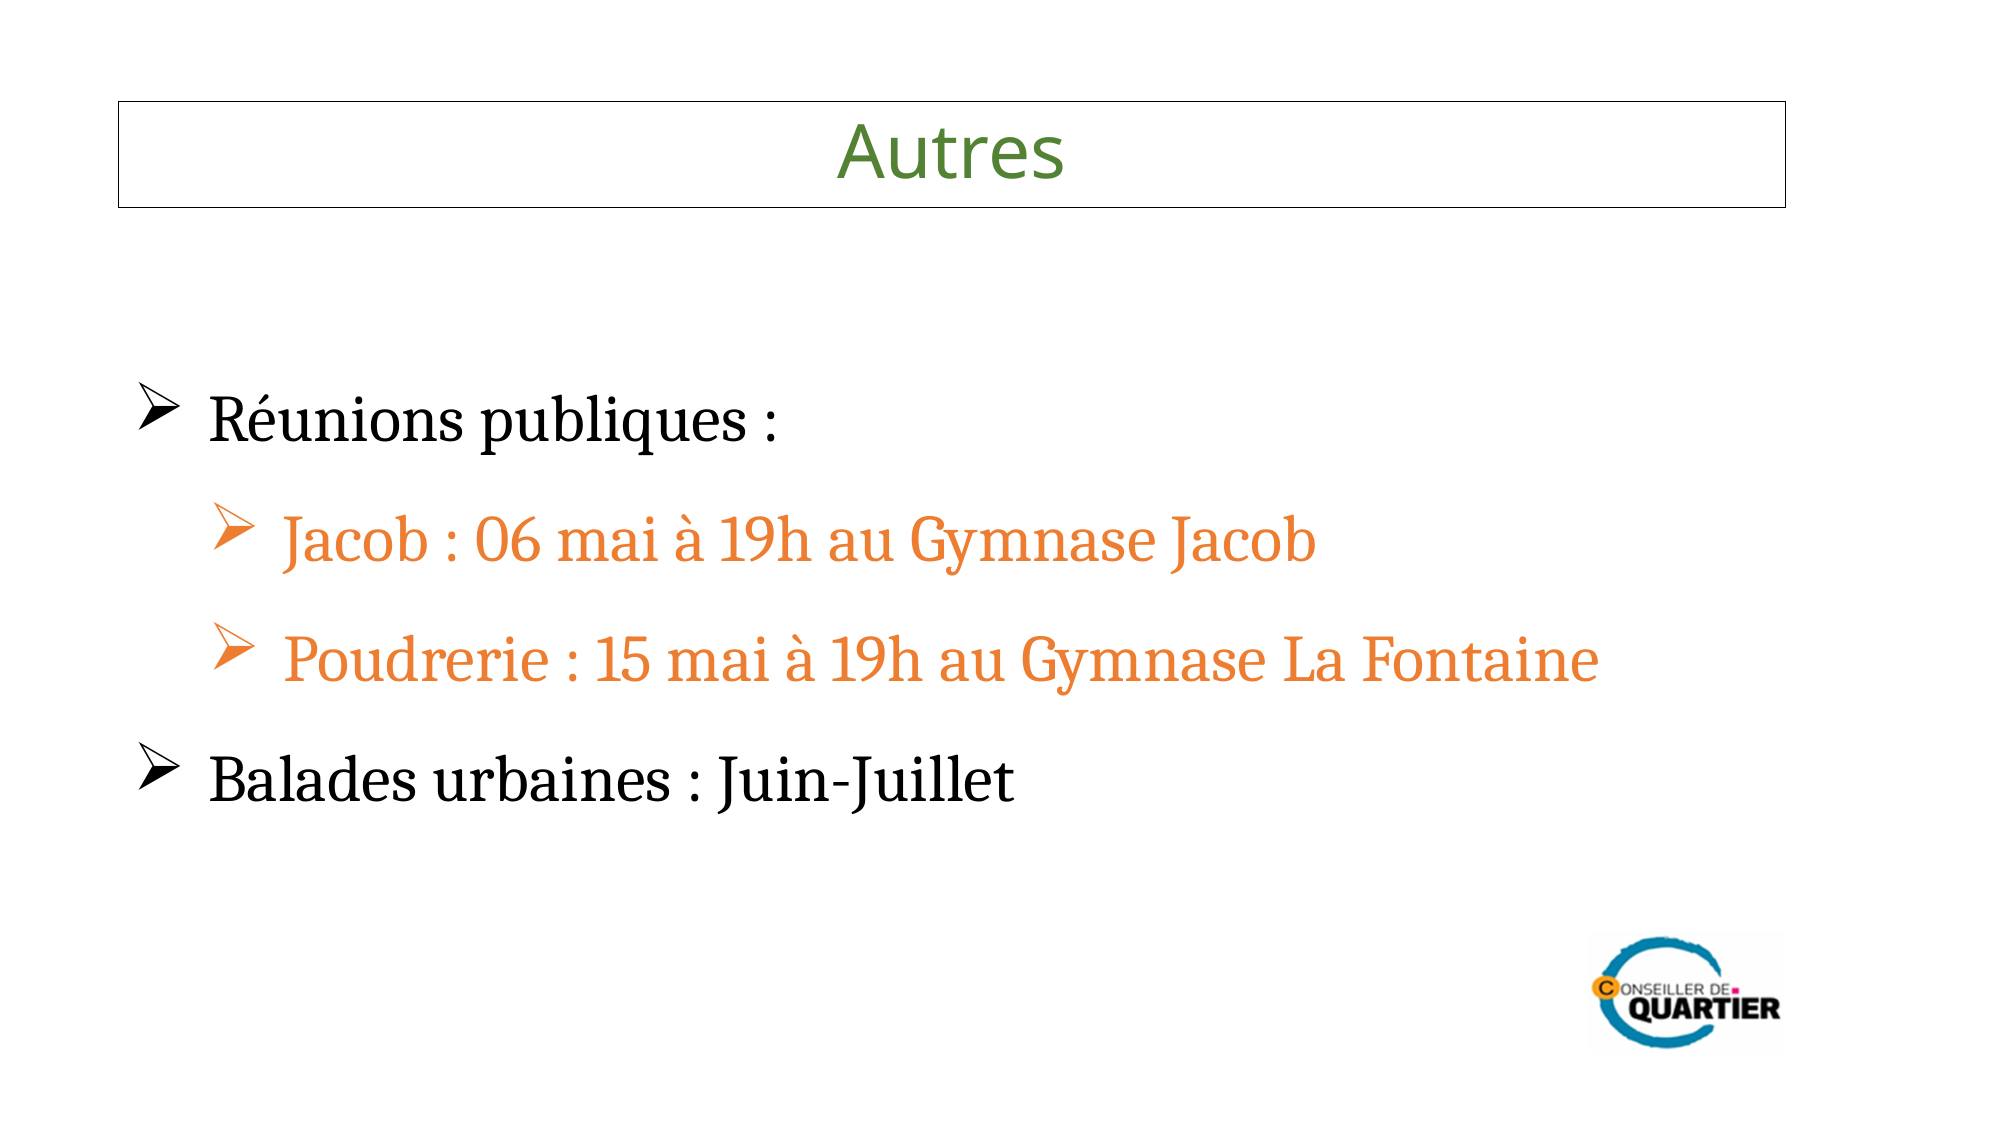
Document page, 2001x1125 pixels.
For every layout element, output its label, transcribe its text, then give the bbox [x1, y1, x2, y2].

title Autres [118, 101, 1786, 208]
picture [1588, 893, 1785, 1092]
text_box Réunions publiques : Jacob : 06 mai à 19h au Gymnase Jacob Poudrerie : 15 mai à 19h au Gymnase La Fontaine Balades urbaines : Juin-Juillet [117, 326, 1817, 823]
